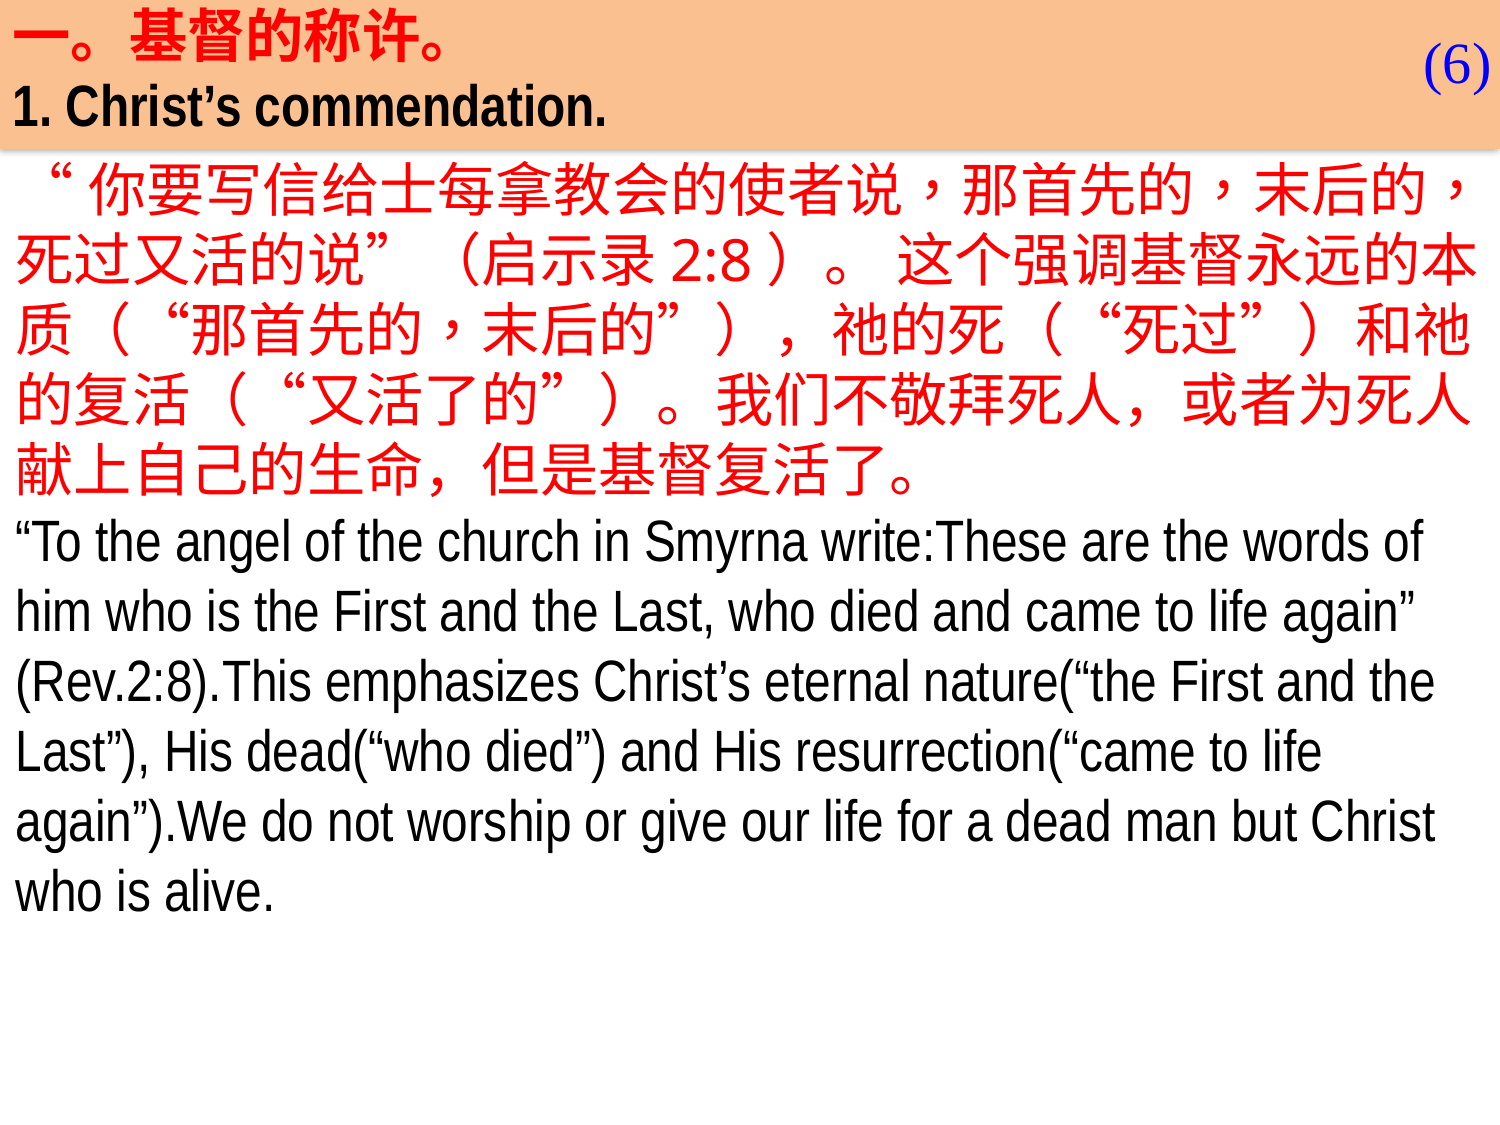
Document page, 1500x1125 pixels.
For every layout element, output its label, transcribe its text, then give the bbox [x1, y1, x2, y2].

text_box “你要写信给士每拿教会的使者说，那首先的，末后的，死过又活的说”（启示录2:8）。 这个强调基督永远的本质（“那首先的，末后的”），祂的死（“死过”）和祂的复活（“又活了的”）。我们不敬拜死人，或者为死人献上自己的生命，但是基督复活了。 “To the angel of the church in Smyrna write:These are the words of him who is the First and the Last, who died and came to life again” (Rev.2:8).This emphasizes Christ’s eternal nature(“the First and the Last”), His dead(“who died”) and His resurrection(“came to life again”).We do not worship or give our life for a dead man but Christ who is alive. [1, 154, 1500, 931]
text_box 一。基督的称许。 1. Christ’s commendation. [0, 0, 1500, 146]
text_box (6) [1408, 18, 1500, 103]
